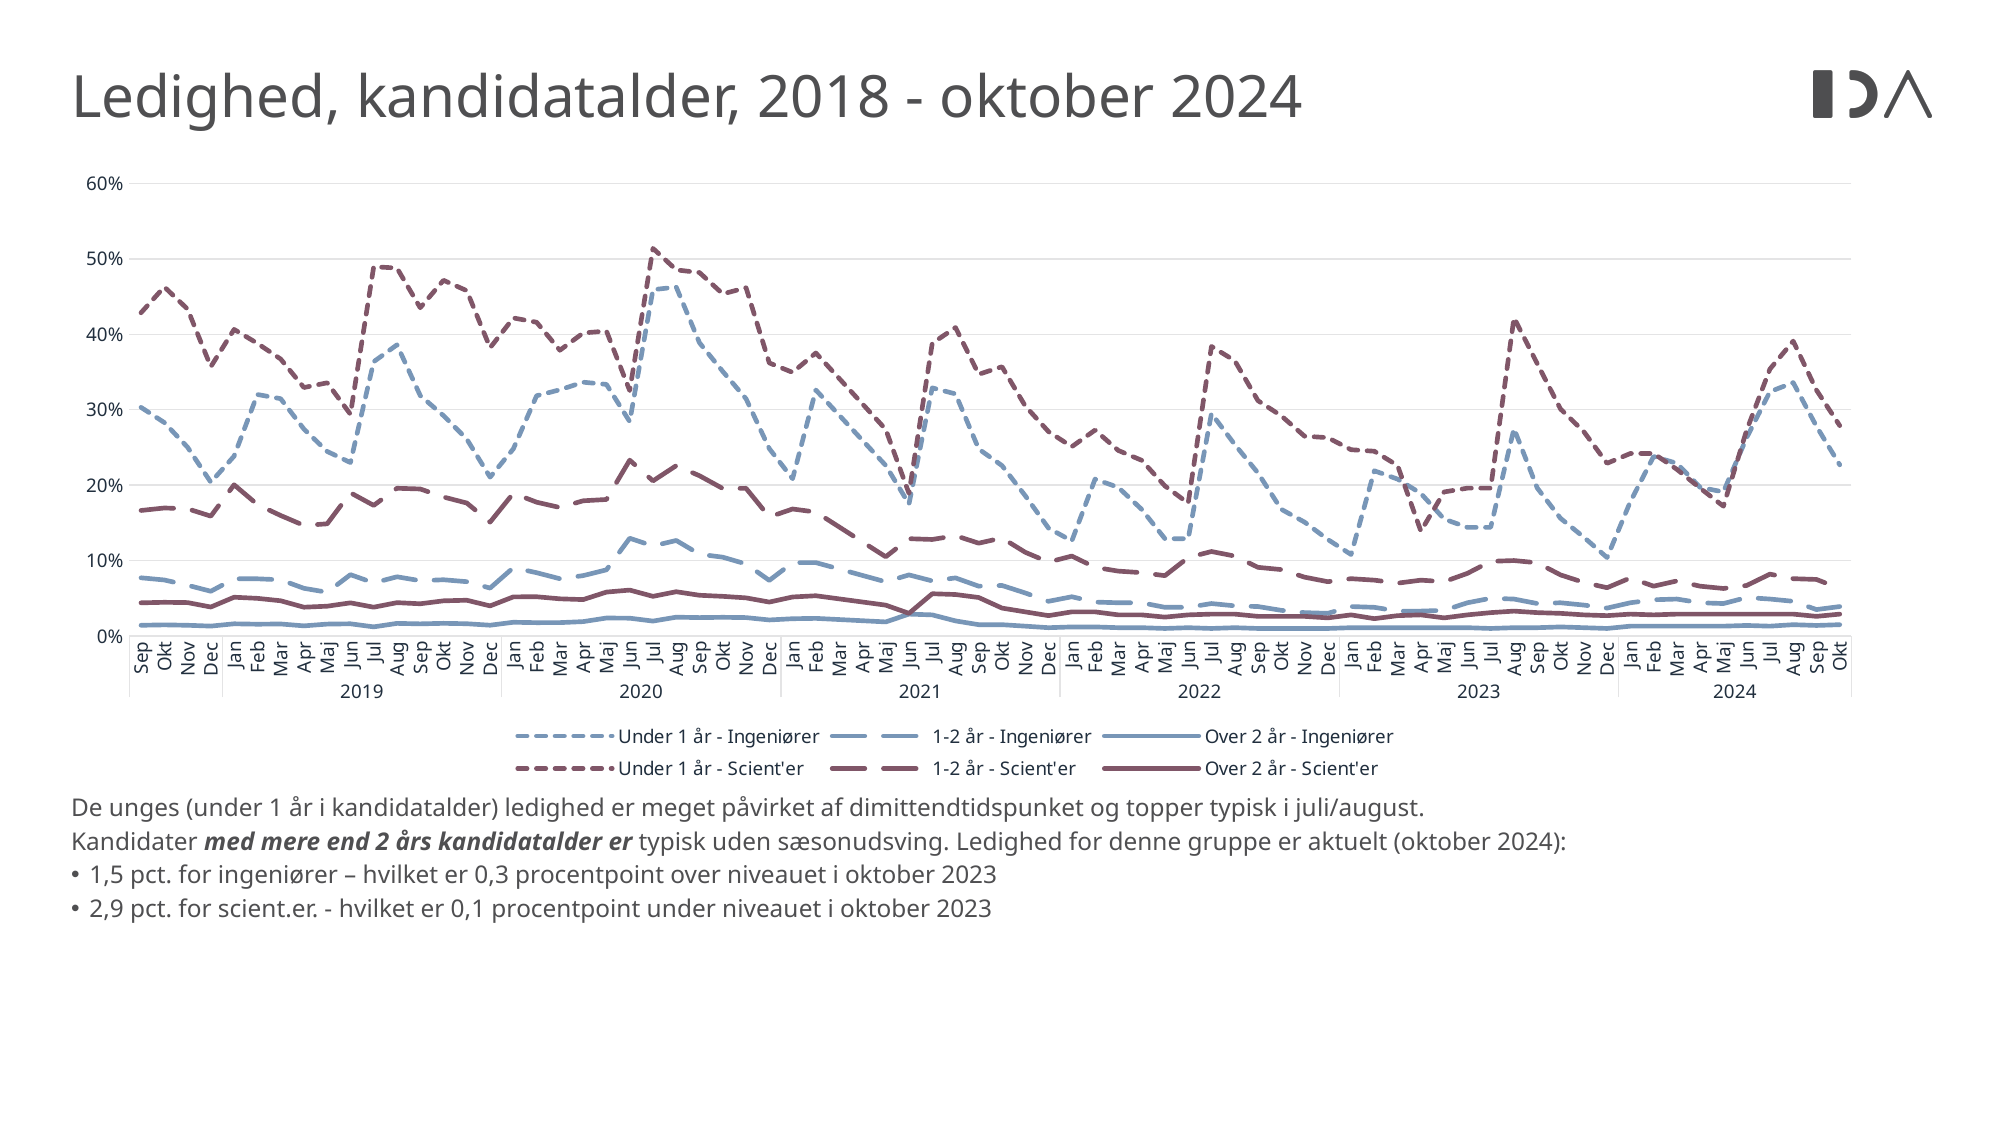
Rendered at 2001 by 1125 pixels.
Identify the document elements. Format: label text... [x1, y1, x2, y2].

chart [54, 153, 1858, 788]
title Ledighed, kandidatalder, 2018 - oktober 2024 [71, 67, 1929, 202]
list De unges (under 1 år i kandidatalder) ledighed er meget påvirket af dimittendtidspunket og topper typisk i juli/august. Kandidater med mere end 2 års kandidatalder er typisk uden sæsonudsving. Ledighed for denne gruppe er aktuelt (oktober 2024): 1,5 pct. for ingeniører – hvilket er 0,3 procentpoint over niveauet i oktober 2023 2,9 pct. for scient.er. - hvilket er 0,1 procentpoint under niveauet i oktober 2023 [71, 758, 1976, 1002]
